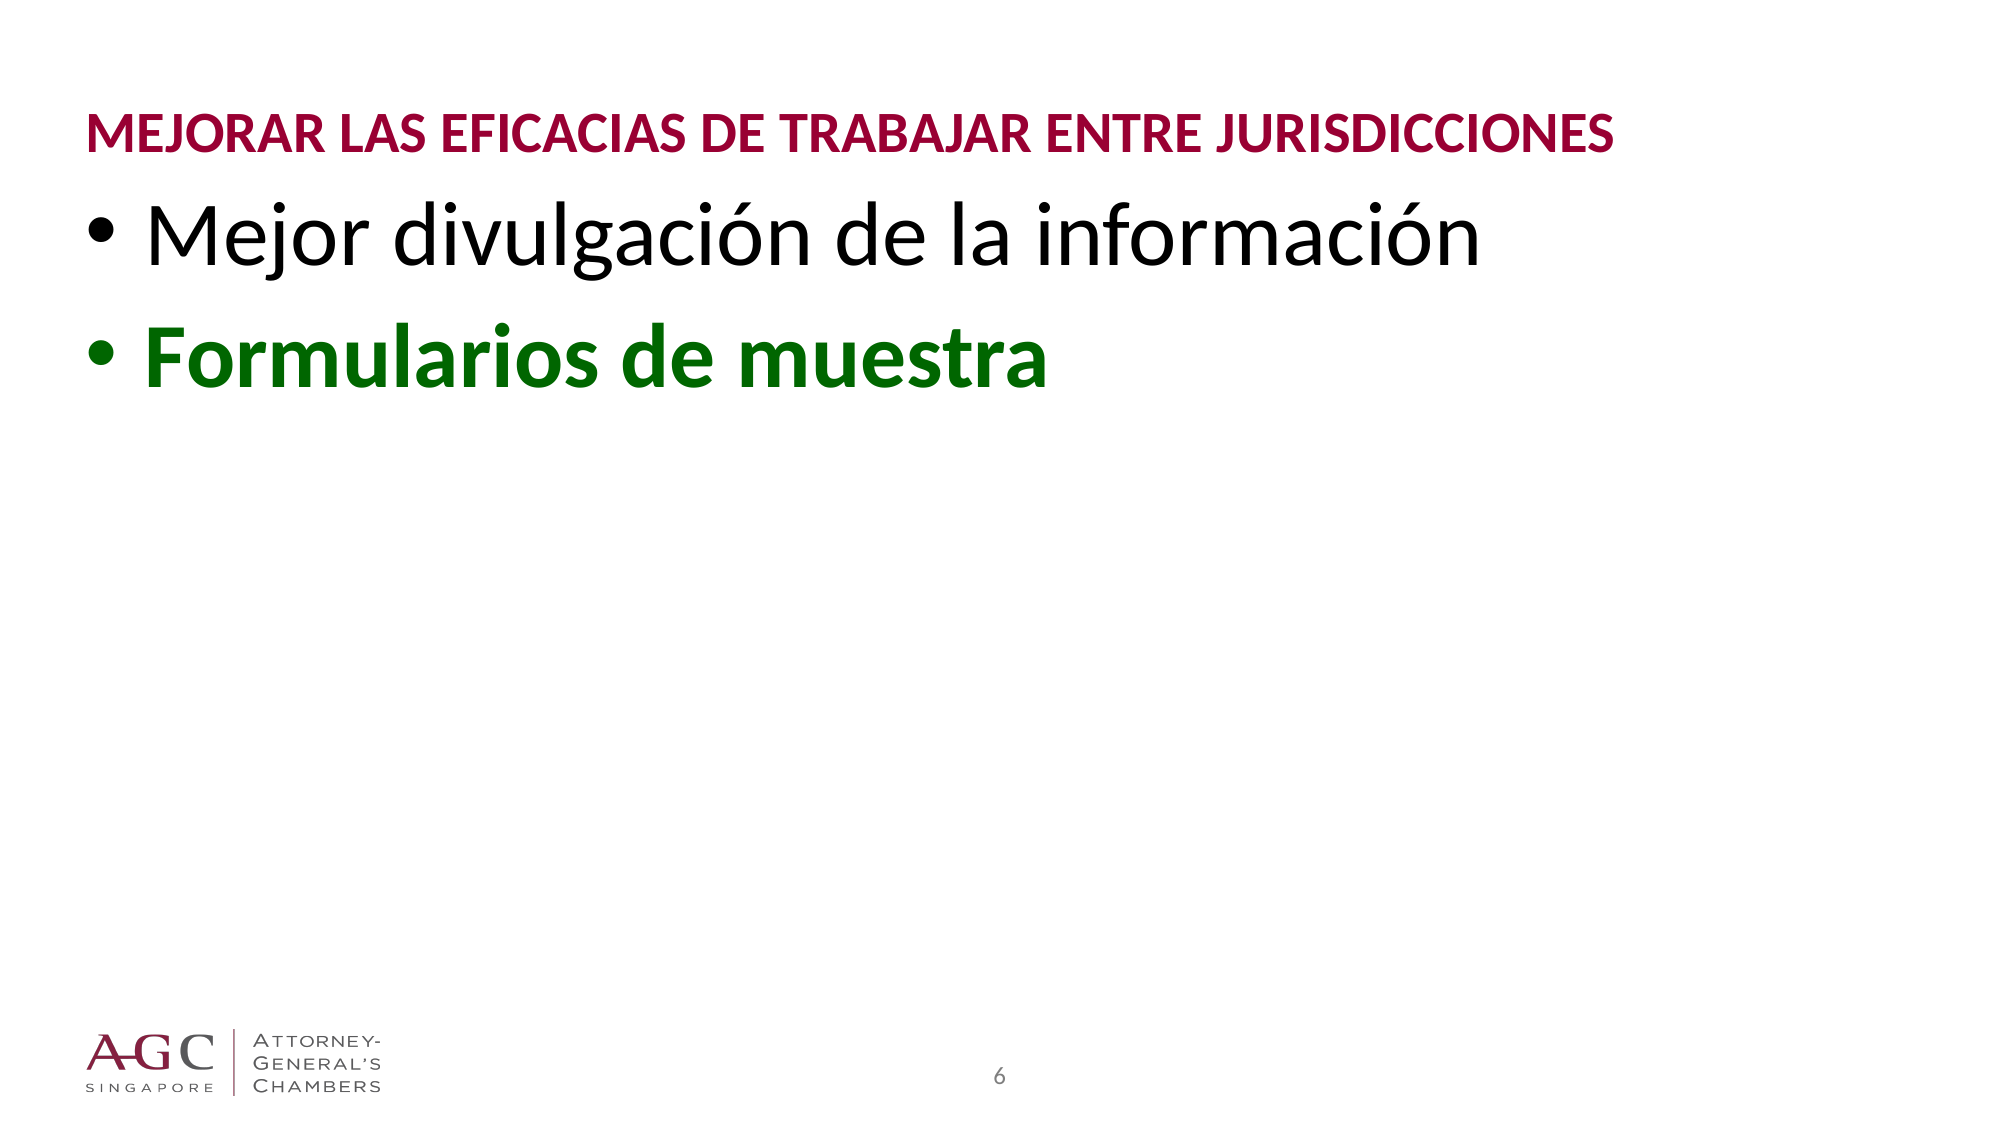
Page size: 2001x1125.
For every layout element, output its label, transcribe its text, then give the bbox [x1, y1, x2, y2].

slide_number 6 [913, 1045, 1086, 1097]
picture [86, 1029, 380, 1096]
list Mejor divulgación de la información Formularios de muestra [70, 166, 1904, 1005]
title MEJORAR LAS EFICACIAS DE TRABAJAR ENTRE JURISDICCIONES [70, 85, 1906, 172]
